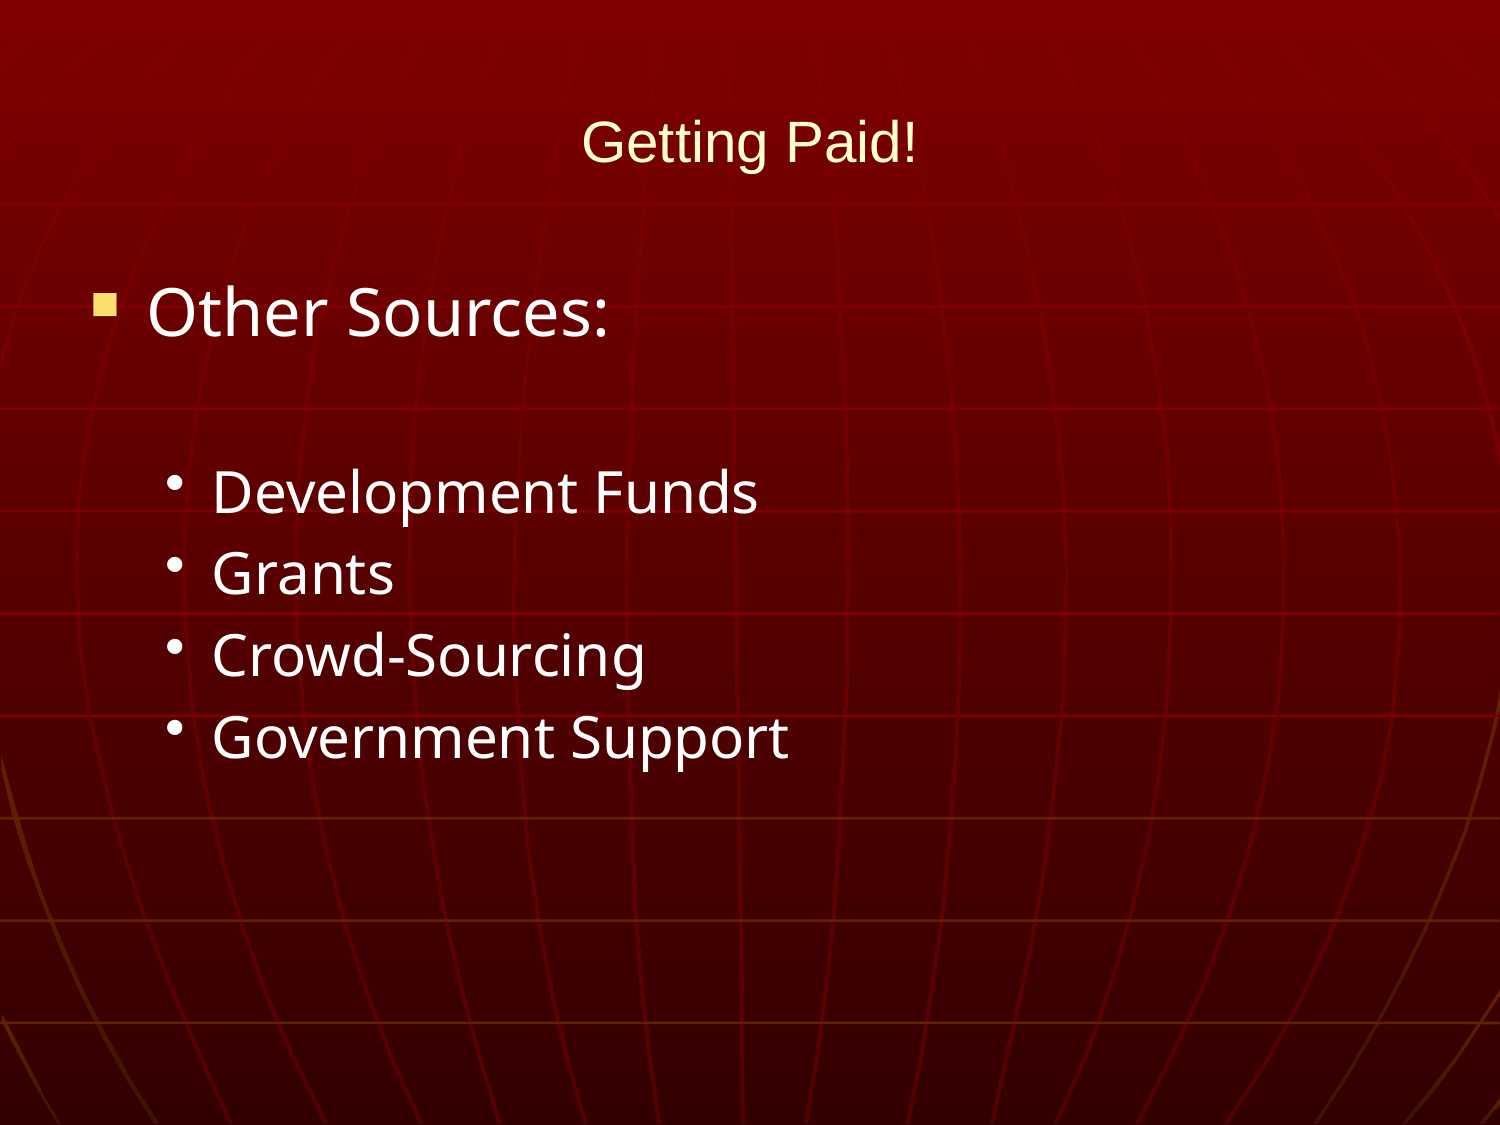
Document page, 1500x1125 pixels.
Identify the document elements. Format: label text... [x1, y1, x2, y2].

list Other Sources: Development Funds Grants Crowd-Sourcing Government Support [74, 262, 1426, 1006]
title Getting Paid! [74, 45, 1426, 233]
